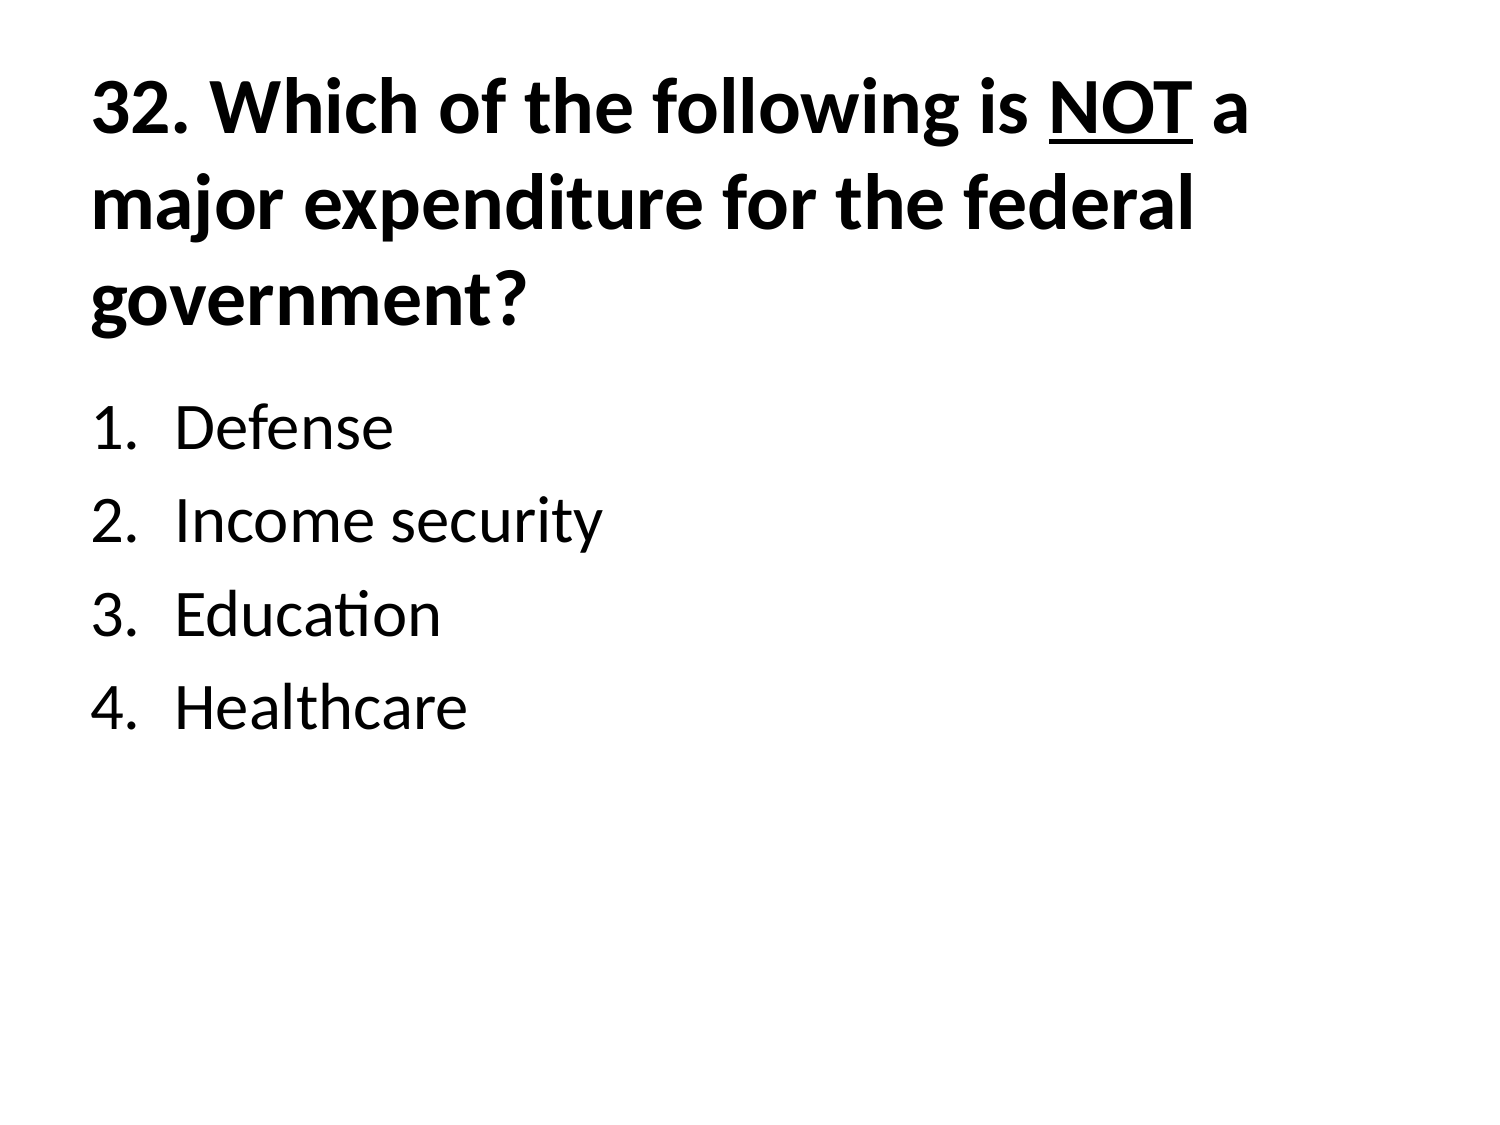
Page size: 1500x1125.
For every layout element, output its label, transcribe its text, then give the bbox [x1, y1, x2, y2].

title 32. Which of the following is NOT a major expenditure for the federal government? [75, 45, 1413, 350]
list Defense Income security Education Healthcare [75, 375, 838, 775]
